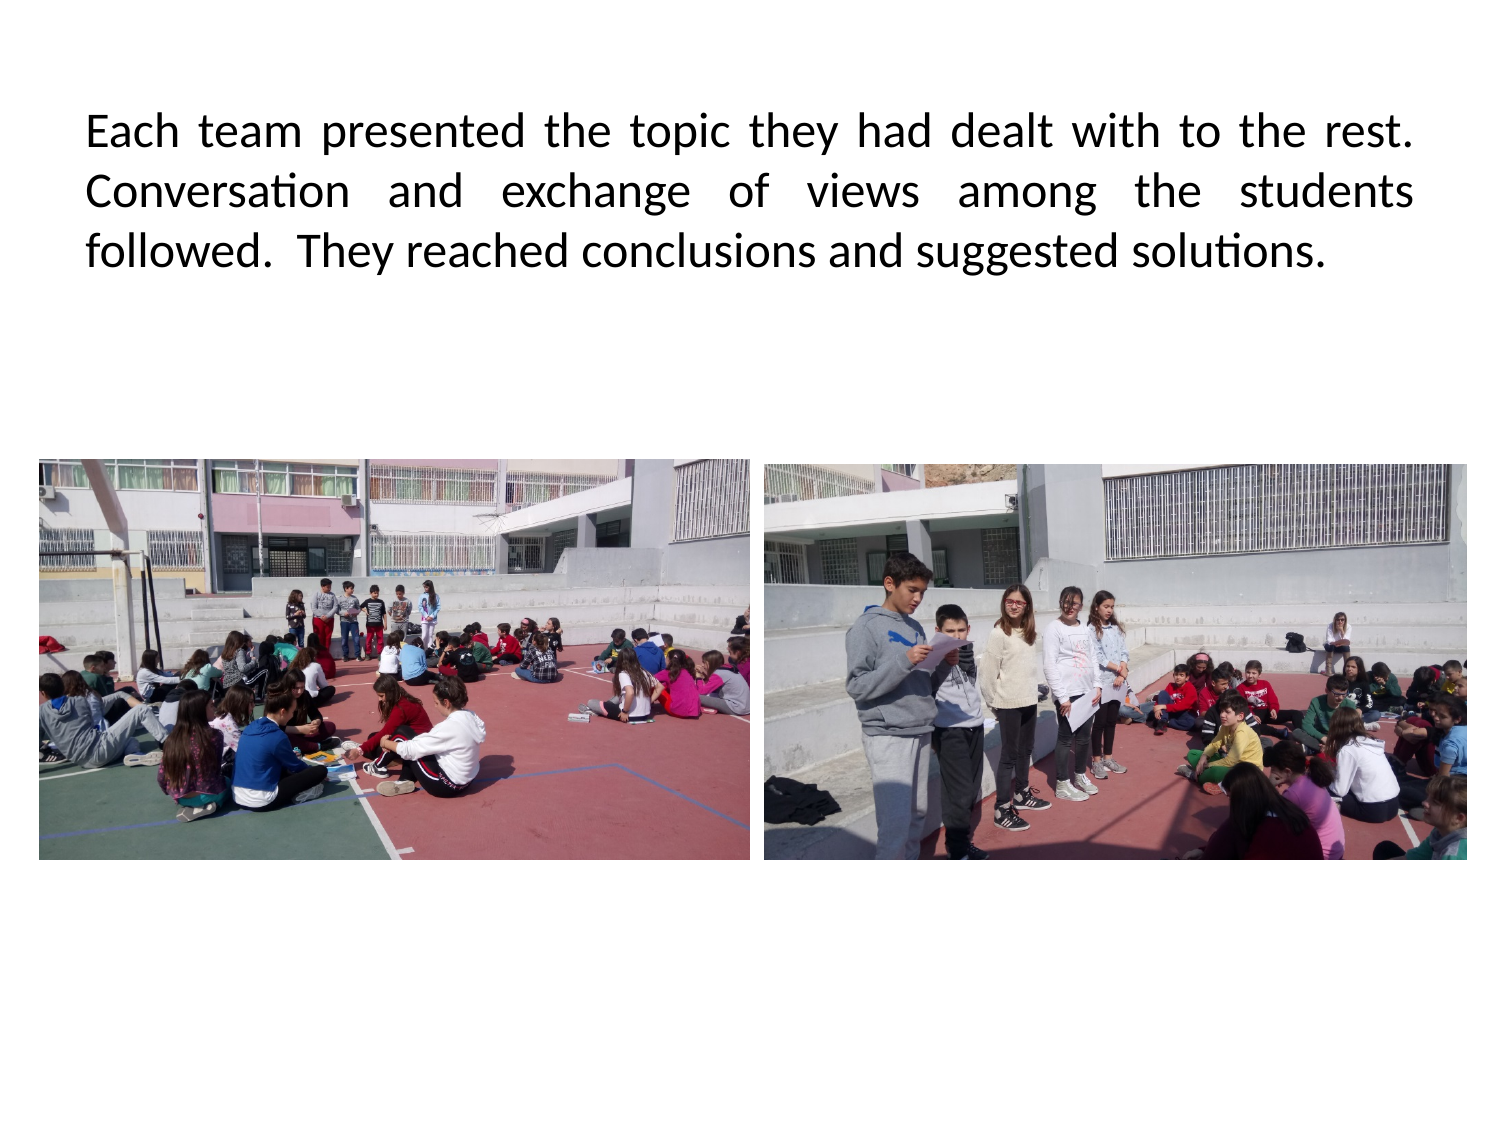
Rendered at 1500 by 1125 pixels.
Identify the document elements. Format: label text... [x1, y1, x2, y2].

picture [39, 459, 751, 860]
picture [764, 464, 1467, 860]
text_box Each team presented the topic they had dealt with to the rest. Conversation and exchange of views among the students followed. They reached conclusions and suggested solutions. [70, 90, 1430, 374]
